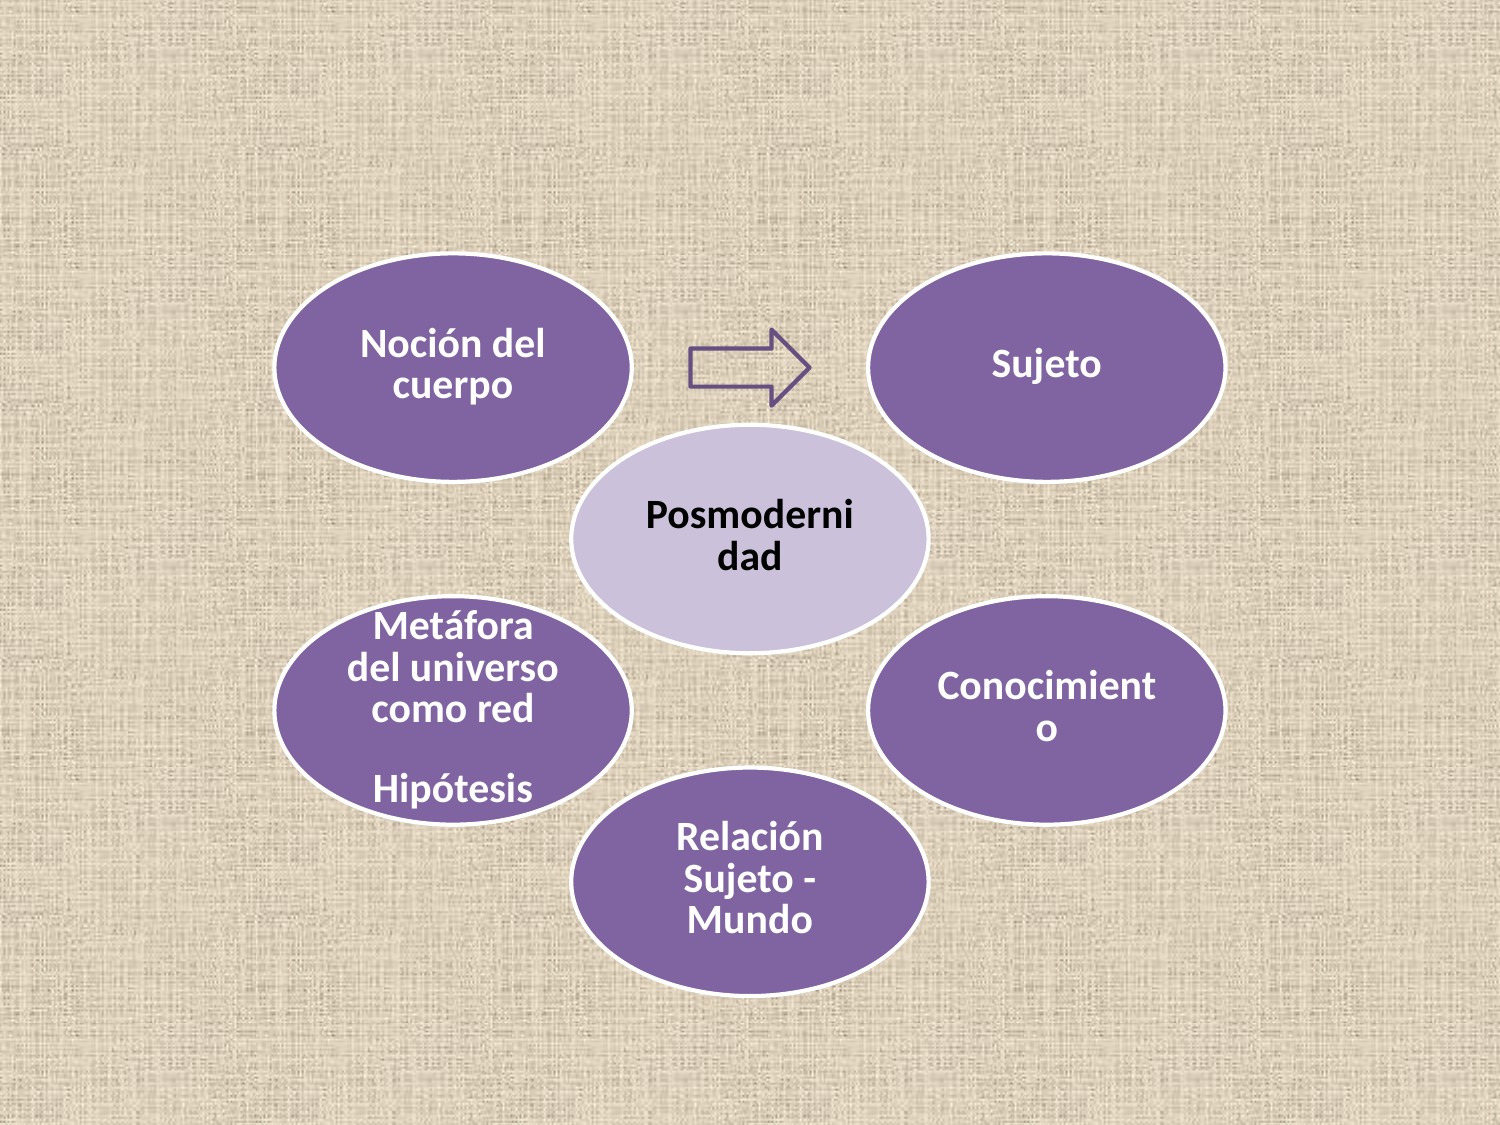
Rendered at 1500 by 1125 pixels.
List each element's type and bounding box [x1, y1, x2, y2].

list [34, 81, 1466, 997]
picture [0, 0, 1500, 1125]
